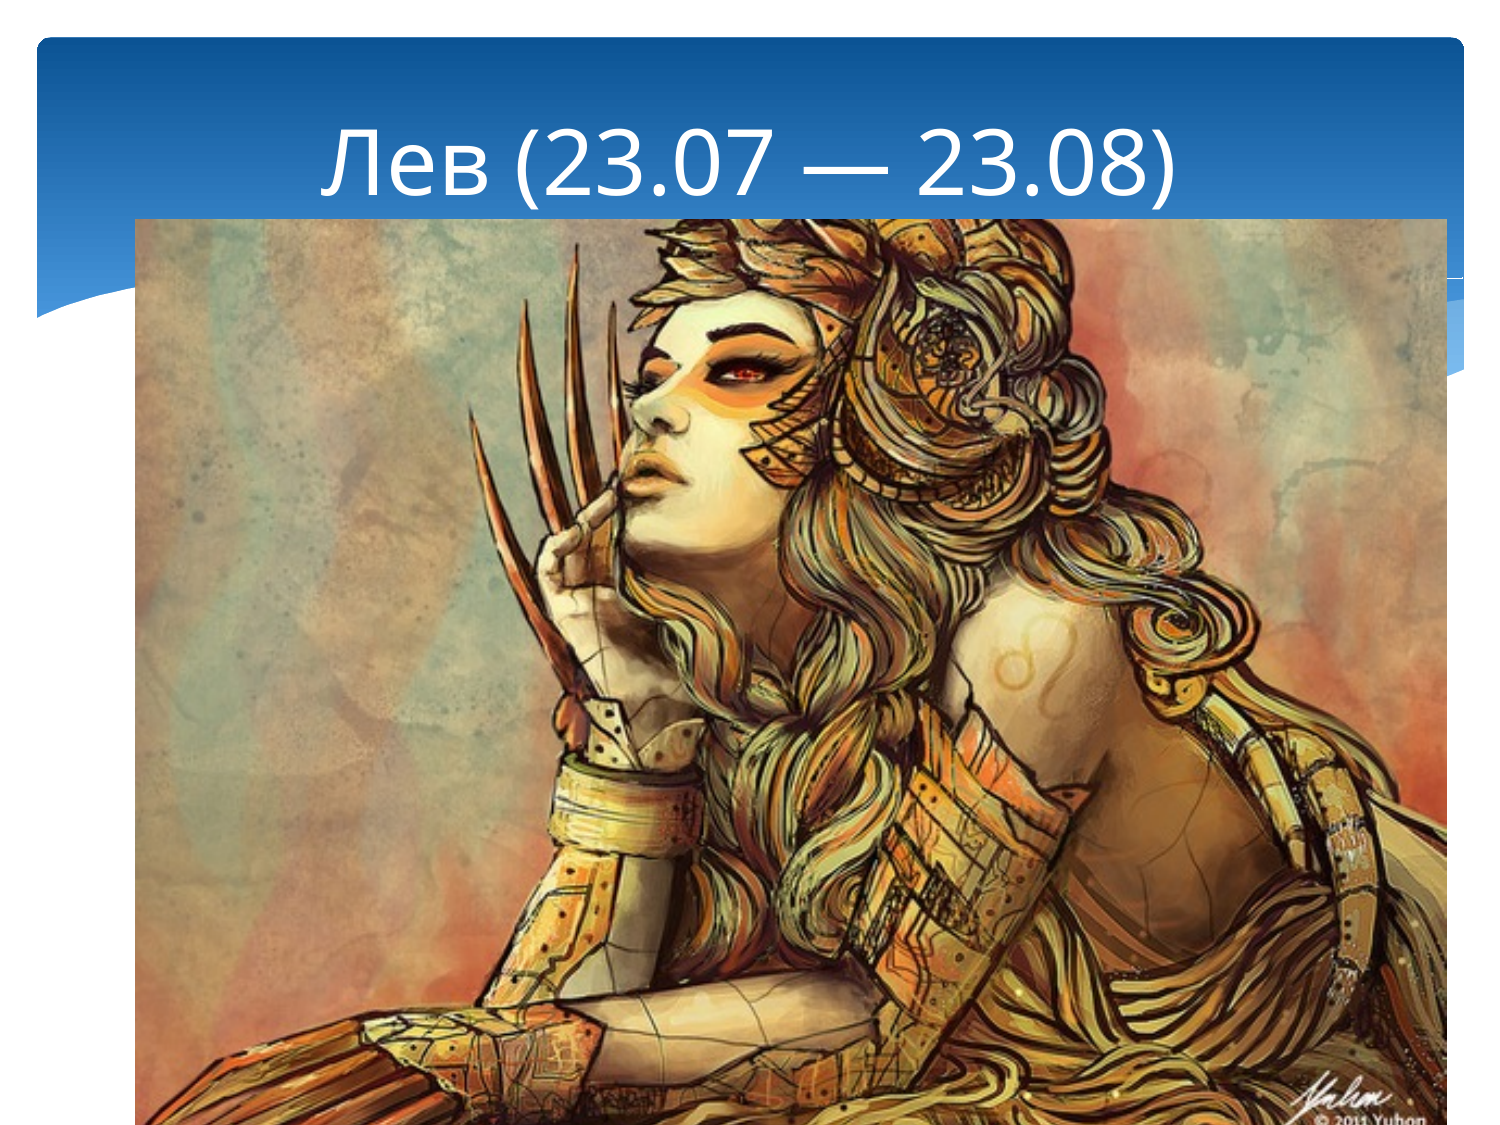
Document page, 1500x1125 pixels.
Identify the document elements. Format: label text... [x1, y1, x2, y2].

picture [135, 219, 1448, 1125]
title Лев (23.07 — 23.08) [75, 55, 1425, 261]
